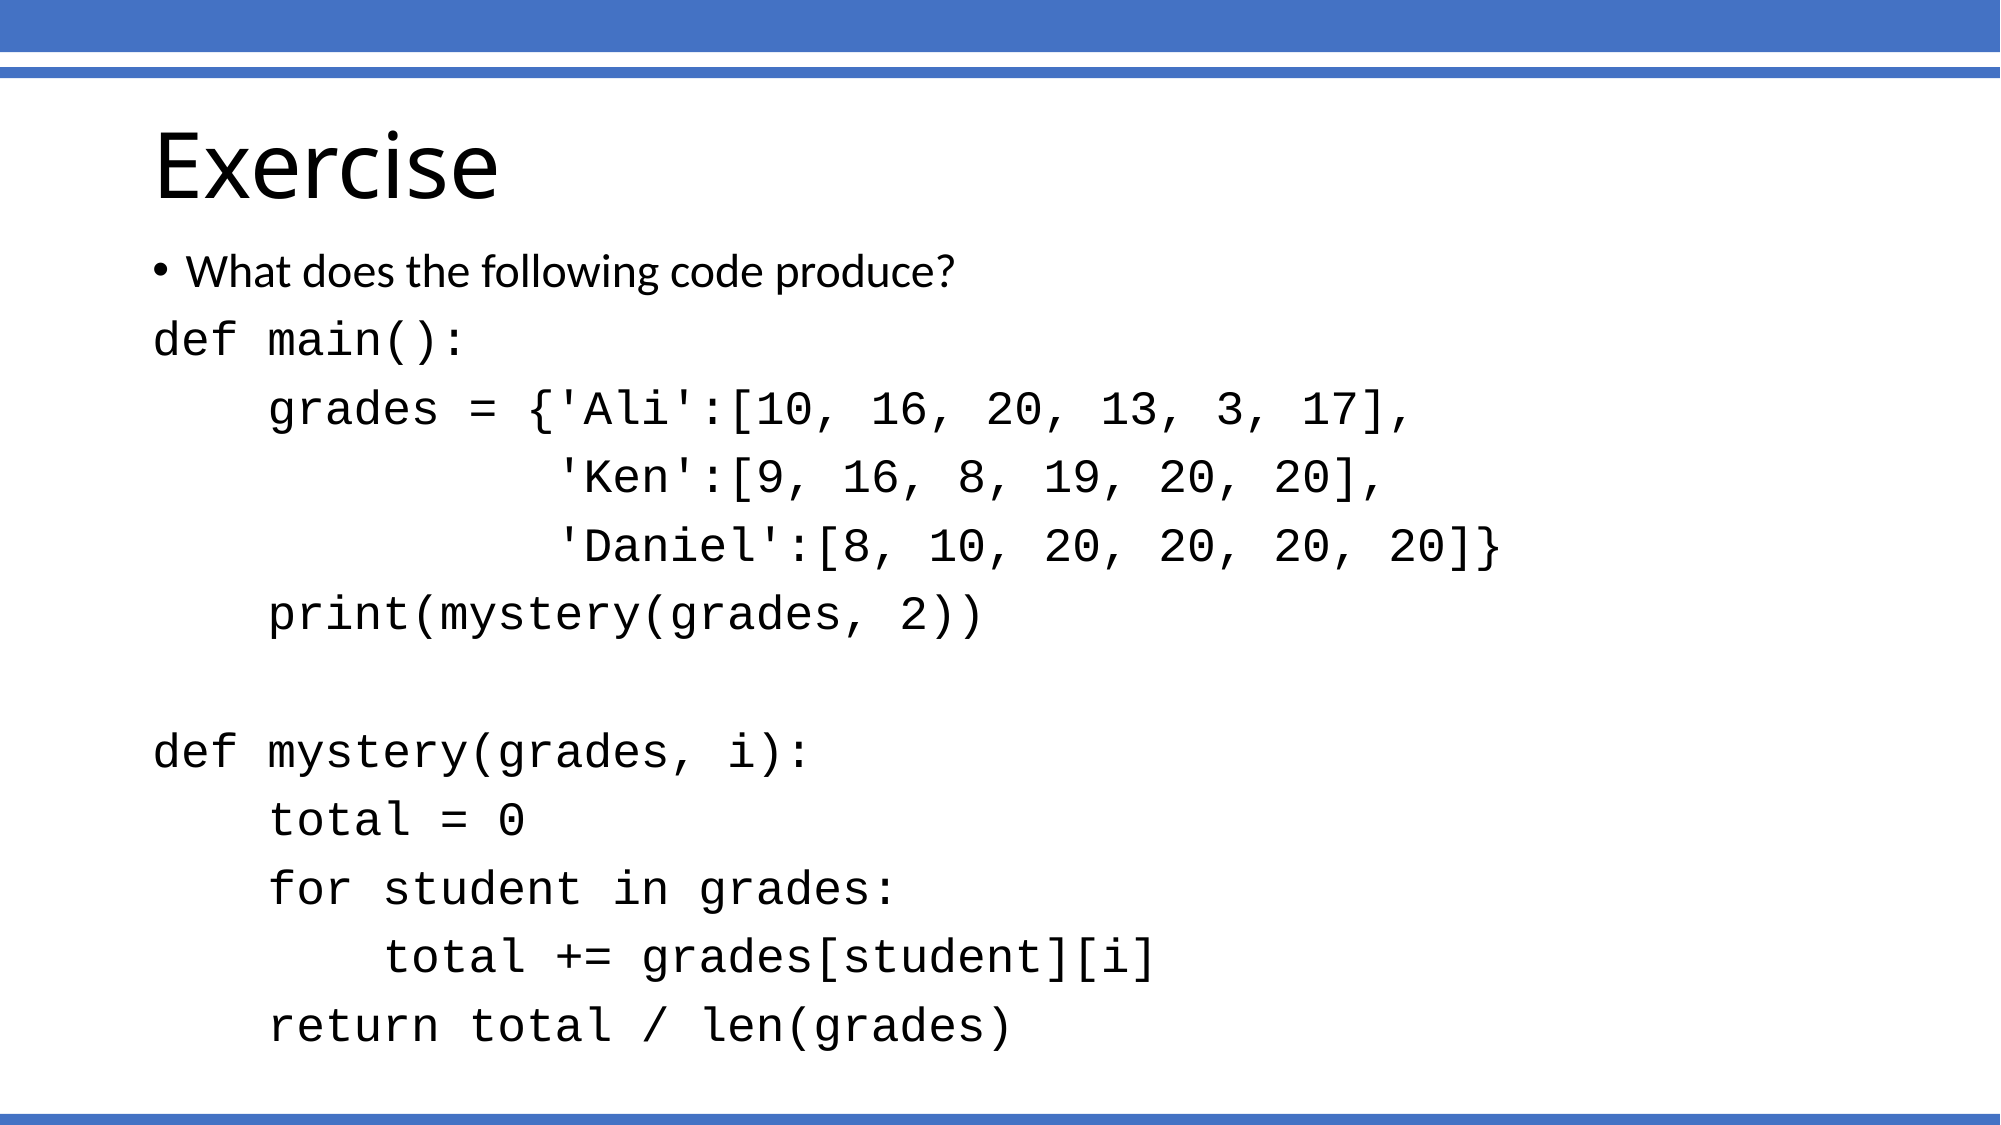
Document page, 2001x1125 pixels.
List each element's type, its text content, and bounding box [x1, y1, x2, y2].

list What does the following code produce? def main(): grades = {'Ali':[10, 16, 20, 13, 3, 17], 'Ken':[9, 16, 8, 19, 20, 20], 'Daniel':[8, 10, 20, 20, 20, 20]} print(mystery(grades, 2)) def mystery(grades, i): total = 0 for student in grades: total += grades[student][i] return total / len(grades) [137, 238, 1863, 1065]
title Exercise [137, 59, 1863, 238]
